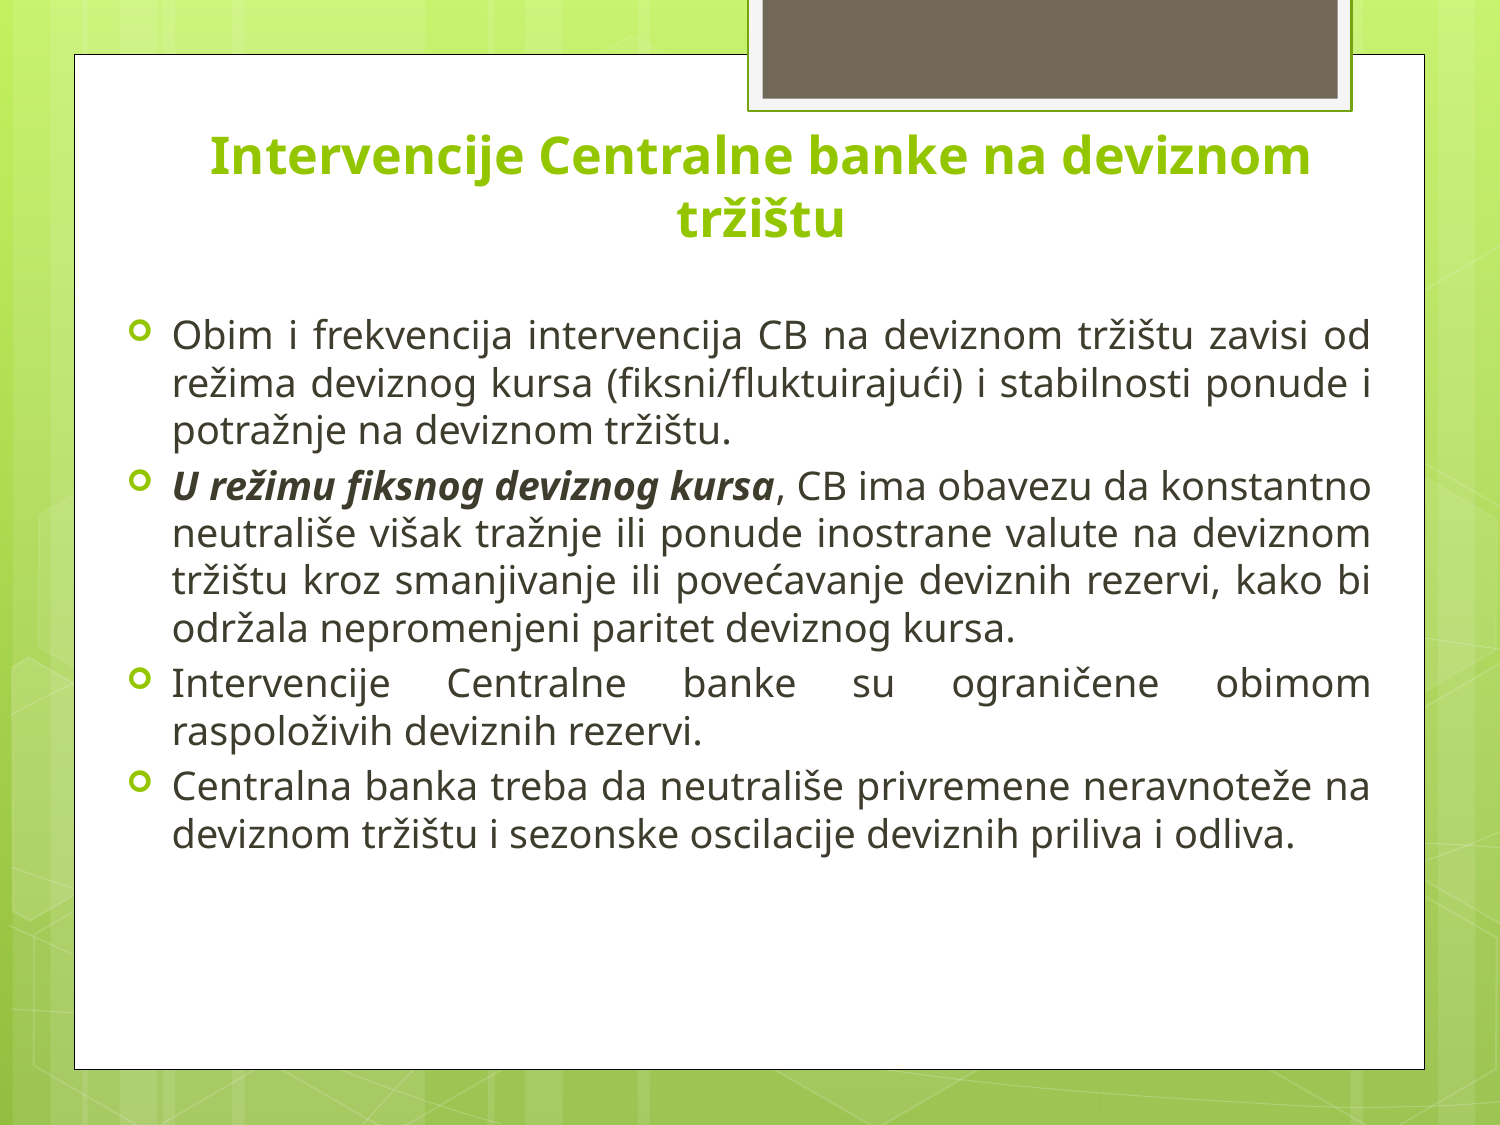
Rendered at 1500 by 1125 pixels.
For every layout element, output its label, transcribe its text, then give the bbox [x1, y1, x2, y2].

list Obim i frekvencija intervencija CB na deviznom tržištu zavisi od režima deviznog kursa (fiksni/fluktuirajući) i stabilnosti ponude i potražnje na deviznom tržištu. U režimu fiksnog deviznog kursa, CB ima obavezu da konstantno neutrališe višak tražnje ili ponude inostrane valute na deviznom tržištu kroz smanjivanje ili povećavanje deviznih rezervi, kako bi održala nepromenjeni paritet deviznog kursa. Intervencije Centralne banke su ograničene obimom raspoloživih deviznih rezervi. Centralna banka treba da neutrališe privremene neravnoteže na deviznom tržištu i sezonske oscilacije deviznih priliva i odliva. [100, 302, 1388, 1035]
title Intervencije Centralne banke na deviznom tržištu [112, 184, 1412, 256]
